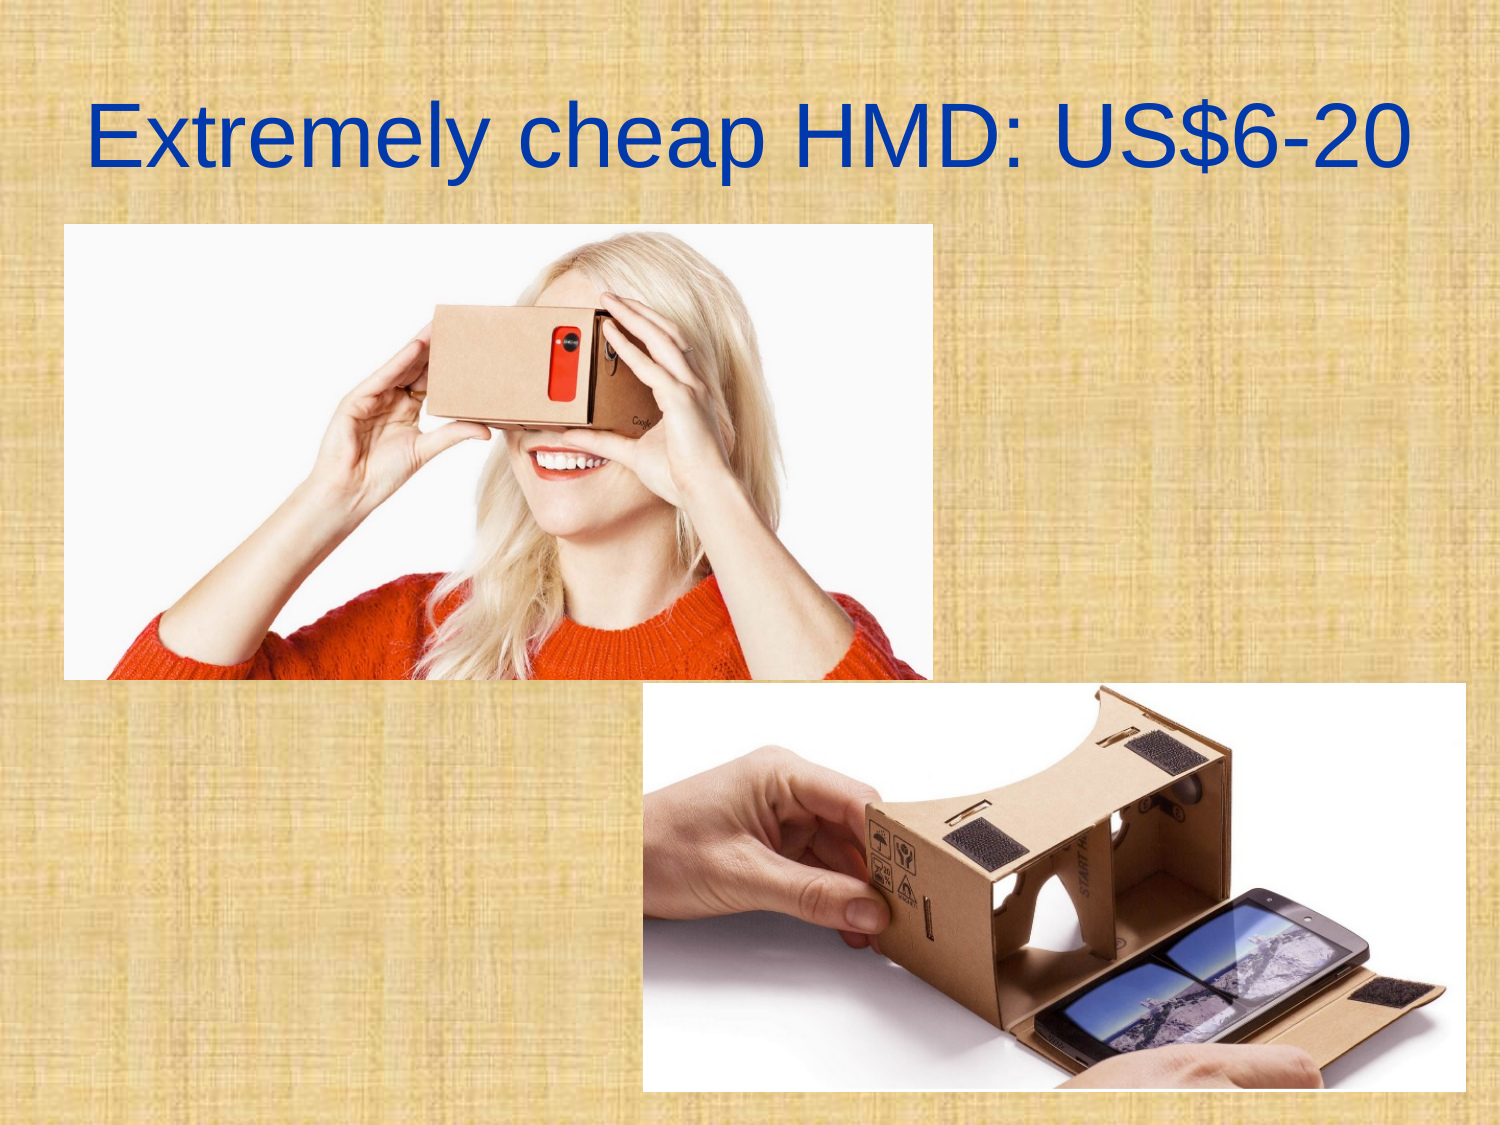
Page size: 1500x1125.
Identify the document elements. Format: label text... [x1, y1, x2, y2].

picture [0, 0, 1500, 1125]
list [64, 224, 934, 680]
title Extremely cheap HMD: US$6-20 [49, 37, 1451, 226]
